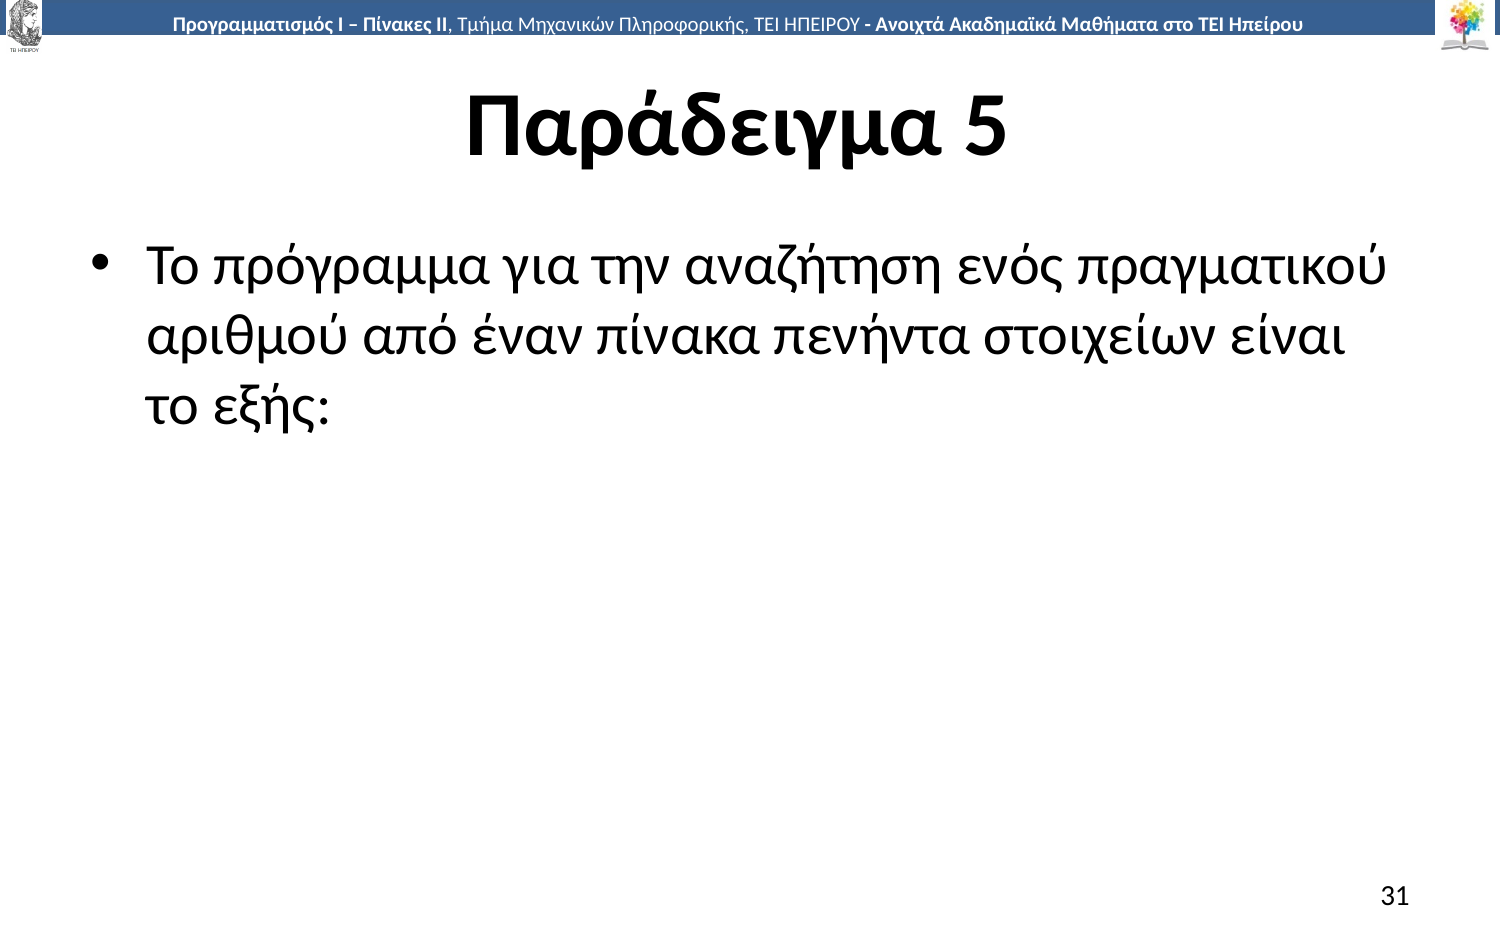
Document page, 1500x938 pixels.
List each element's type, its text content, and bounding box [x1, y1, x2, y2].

list Το πρόγραμμα για την αναζήτηση ενός πραγματικού αριθμού από έναν πίνακα πενήντα στοιχείων είναι το εξής: [75, 218, 1425, 838]
slide_number 31 [1074, 868, 1425, 919]
picture [6, 0, 42, 54]
picture [1435, 0, 1495, 52]
title Παράδειγμα 5 [29, 40, 1447, 197]
